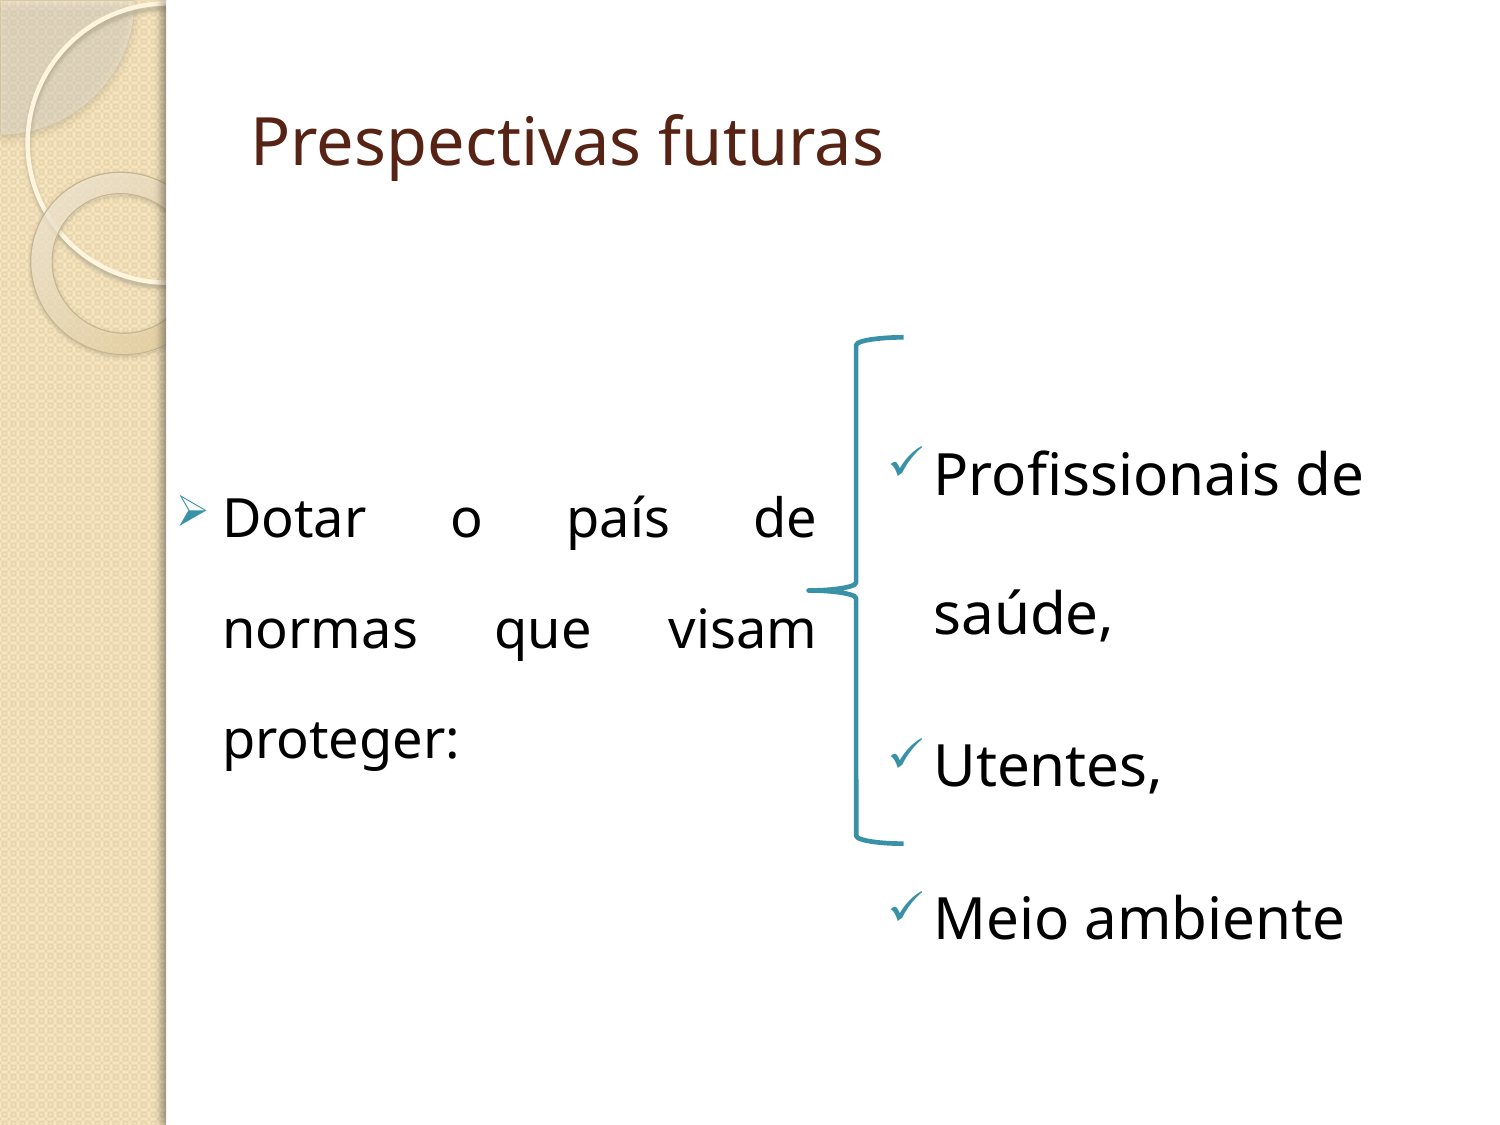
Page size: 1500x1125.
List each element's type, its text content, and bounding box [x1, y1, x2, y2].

text_box [807, 336, 904, 845]
title Prespectivas futuras [235, 45, 1466, 233]
list Profissionais de saúde, Utentes, Meio ambiente [858, 359, 1500, 1125]
list Dotar o país de normas que visam proteger: [147, 430, 833, 1125]
